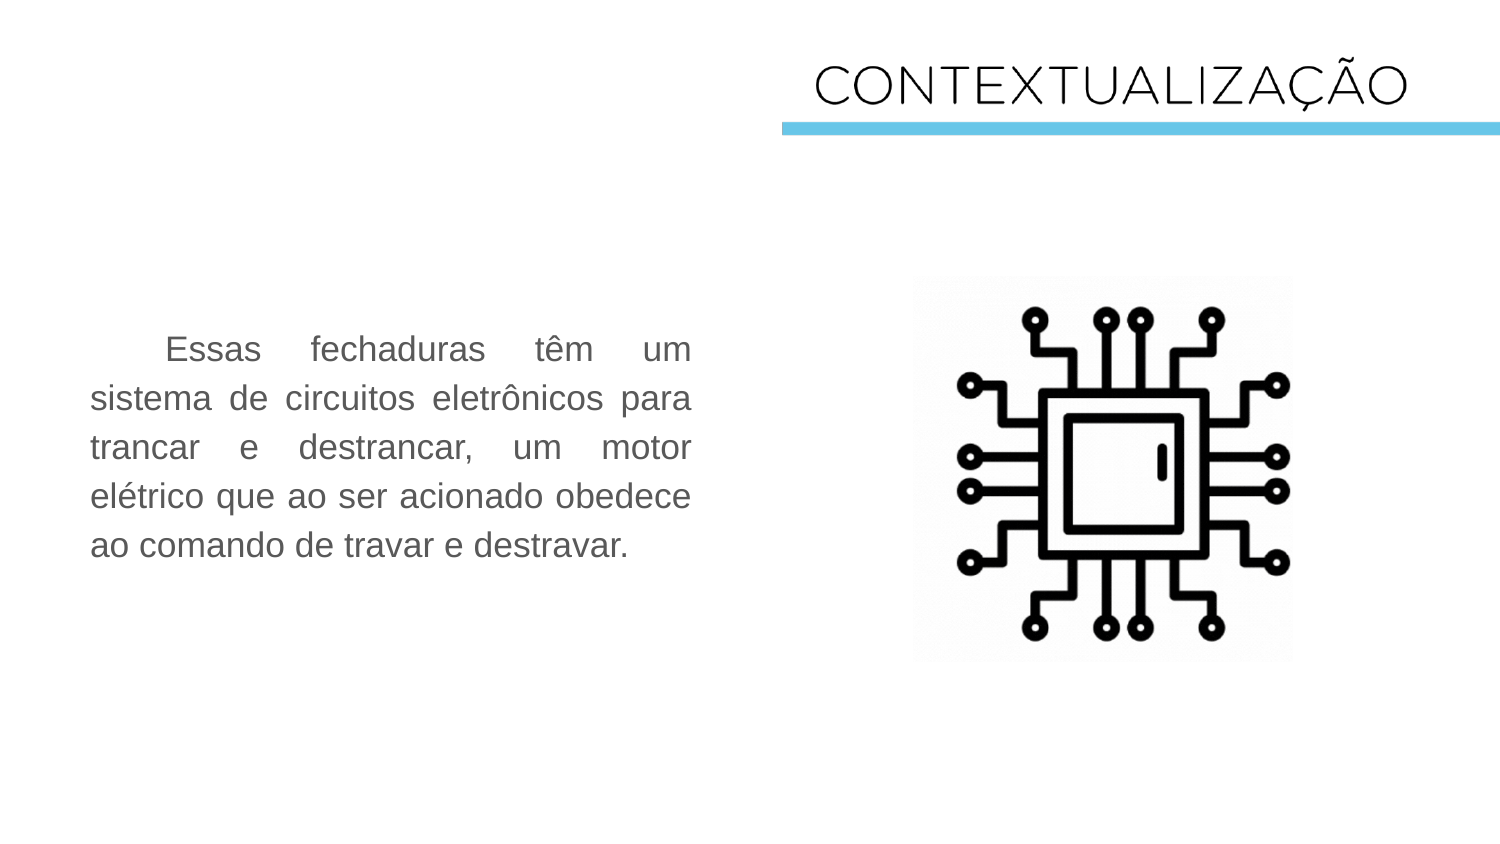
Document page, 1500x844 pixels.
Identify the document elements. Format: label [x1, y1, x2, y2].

picture [74, 0, 1500, 794]
